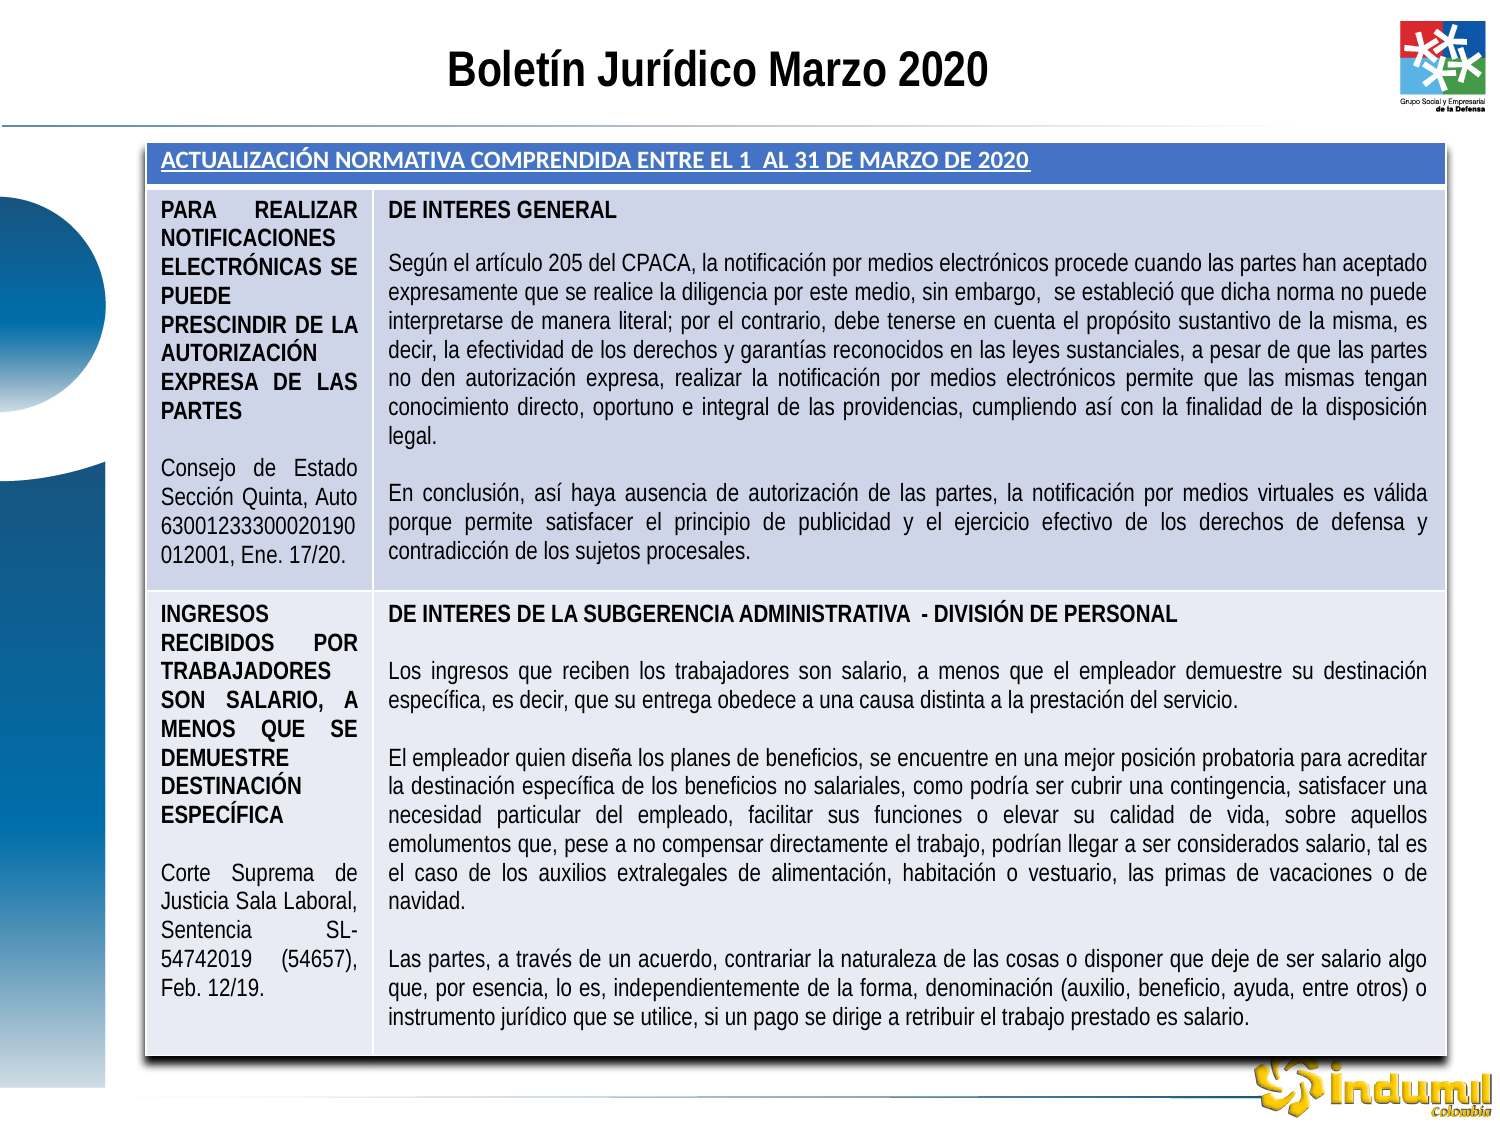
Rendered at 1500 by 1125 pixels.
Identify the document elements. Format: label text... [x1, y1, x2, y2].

table_cell PARA REALIZAR NOTIFICACIONES ELECTRÓNICAS SE PUEDE PRESCINDIR DE LA AUTORIZACIÓN EXPRESA DE LAS PARTES Consejo de Estado Sección Quinta, Auto 63001233300020190012001, Ene. 17/20. [147, 190, 372, 590]
table_header ACTUALIZACIÓN NORMATIVA COMPRENDIDA ENTRE EL 1 AL 31 DE MARZO DE 2020 [147, 143, 1445, 184]
table_cell DE INTERES DE LA SUBGERENCIA ADMINISTRATIVA - DIVISIÓN DE PERSONAL Los ingresos que reciben los trabajadores son salario, a menos que el empleador demuestre su destinación específica, es decir, que su entrega obedece a una causa distinta a la prestación del servicio. El empleador quien diseña los planes de beneficios, se encuentre en una mejor posición probatoria para acreditar la destinación específica de los beneficios no salariales, como podría ser cubrir una contingencia, satisfacer una necesidad particular del empleado, facilitar sus funciones o elevar su calidad de vida, sobre aquellos emolumentos que, pese a no compensar directamente el trabajo, podrían llegar a ser considerados salario, tal es el caso de los auxilios extralegales de alimentación, habitación o vestuario, las primas de vacaciones o de navidad. Las partes, a través de un acuerdo, contrariar la naturaleza de las cosas o disponer que deje de ser salario algo que, por esencia, lo es, independientemente de la forma, denominación (auxilio, beneficio, ayuda, entre otros) o instrumento jurídico que se utilice, si un pago se dirige a retribuir el trabajo prestado es salario. [374, 592, 1445, 1055]
text_box Boletín Jurídico Marzo 2020 [65, 28, 1372, 104]
table_cell INGRESOS RECIBIDOS POR TRABAJADORES SON SALARIO, A MENOS QUE SE DEMUESTRE DESTINACIÓN ESPECÍFICA Corte Suprema de Justicia Sala Laboral, Sentencia SL-54742019 (54657), Feb. 12/19. [147, 592, 372, 1055]
table_cell DE INTERES GENERAL Según el artículo 205 del CPACA, la notificación por medios electrónicos procede cuando las partes han aceptado expresamente que se realice la diligencia por este medio, sin embargo, se estableció que dicha norma no puede interpretarse de manera literal; por el contrario, debe tenerse en cuenta el propósito sustantivo de la misma, es decir, la efectividad de los derechos y garantías reconocidos en las leyes sustanciales, a pesar de que las partes no den autorización expresa, realizar la notificación por medios electrónicos permite que las mismas tengan conocimiento directo, oportuno e integral de las providencias, cumpliendo así con la finalidad de la disposición legal. En conclusión, así haya ausencia de autorización de las partes, la notificación por medios virtuales es válida porque permite satisfacer el principio de publicidad y el ejercicio efectivo de los derechos de defensa y contradicción de los sujetos procesales. [374, 190, 1445, 590]
picture [0, 0, 1500, 1125]
